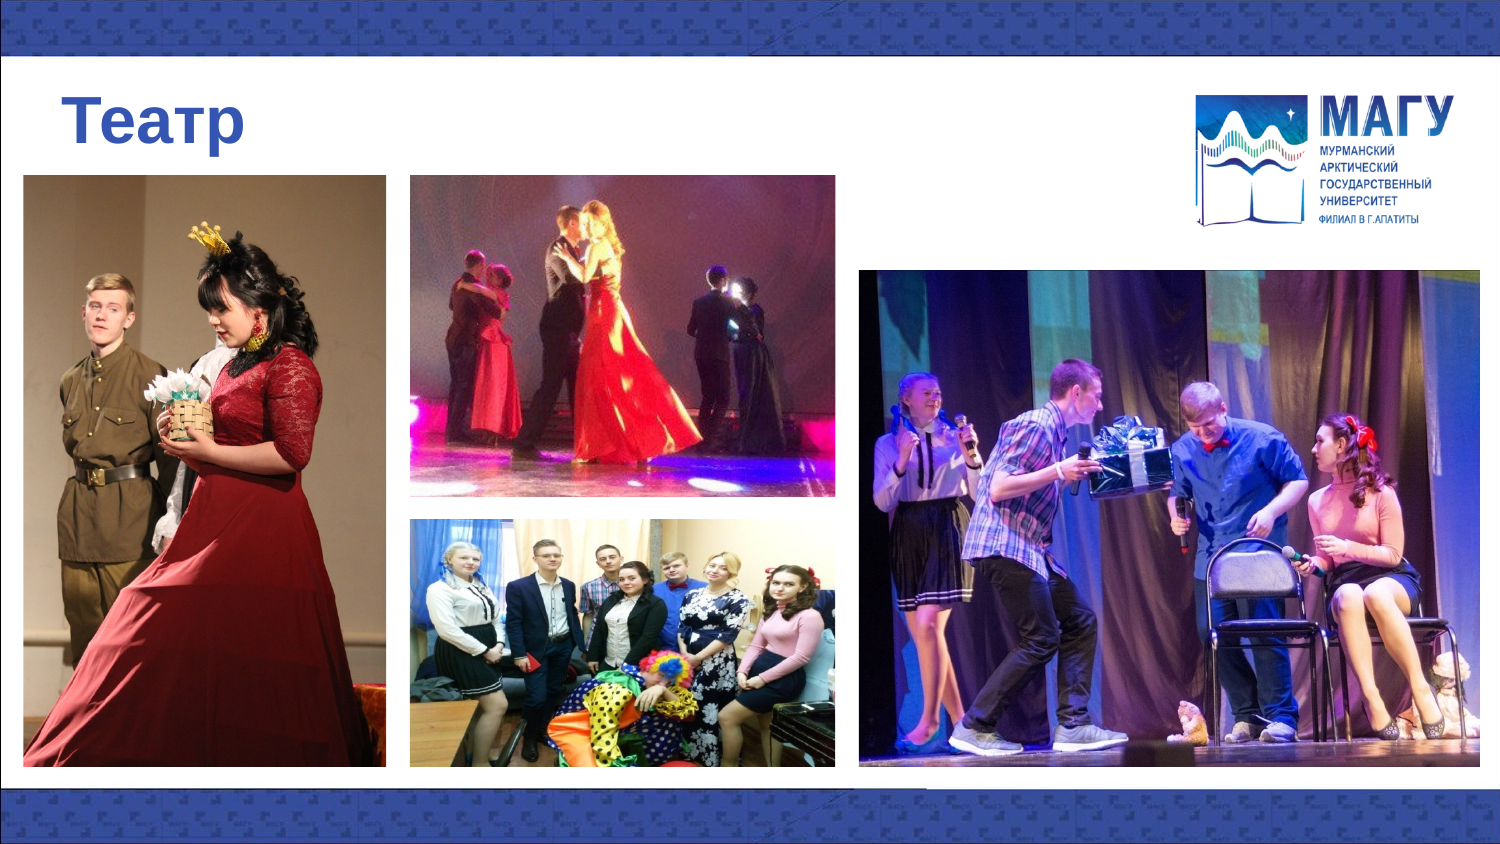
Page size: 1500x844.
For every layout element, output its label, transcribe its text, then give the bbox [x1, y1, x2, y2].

text_box Театр [46, 46, 1055, 188]
picture [0, 0, 1500, 844]
